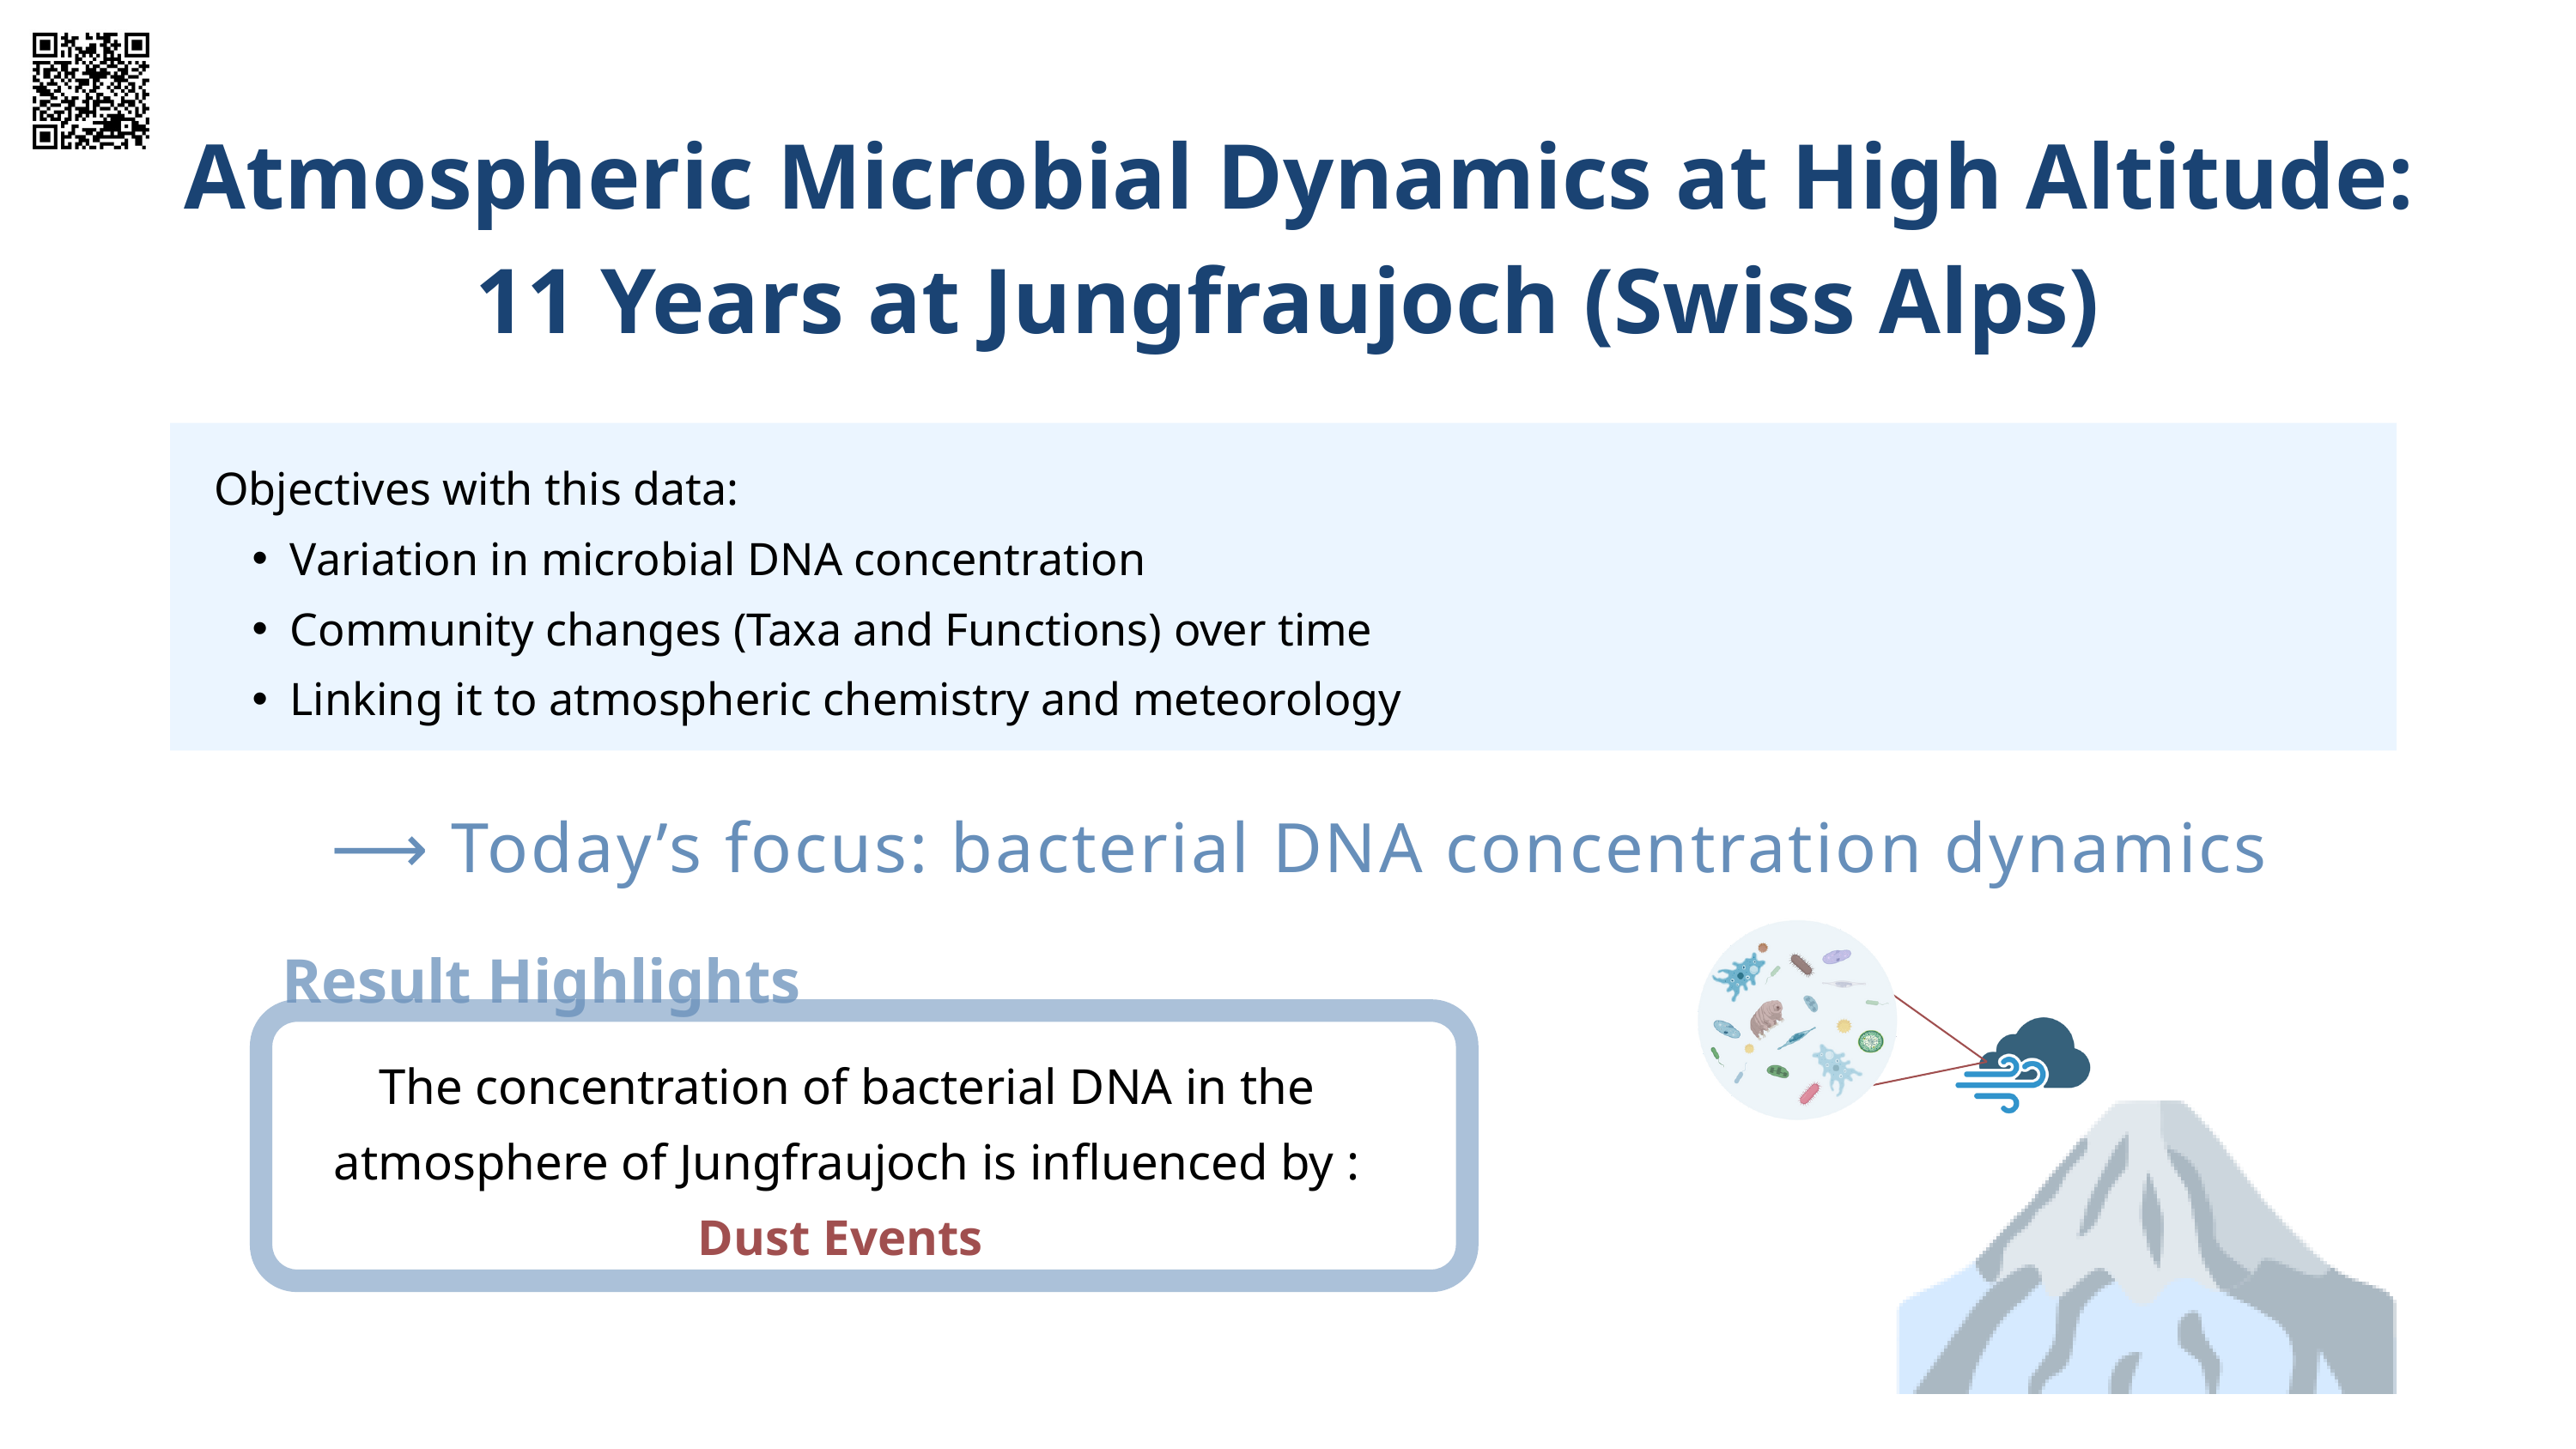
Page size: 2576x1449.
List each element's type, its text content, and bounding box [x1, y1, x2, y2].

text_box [169, 422, 2397, 751]
text_box Atmospheric Microbial Dynamics at High Altitude: 11 Years at Jungfraujoch (Swiss Alps) [144, 101, 2432, 352]
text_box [249, 998, 1479, 1293]
text_box [29, 29, 153, 154]
text_box Result Highlights [258, 931, 824, 997]
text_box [1687, 911, 2397, 1394]
text_box ⟶ Today’s focus: bacterial DNA concentration dynamics [170, 791, 2432, 887]
